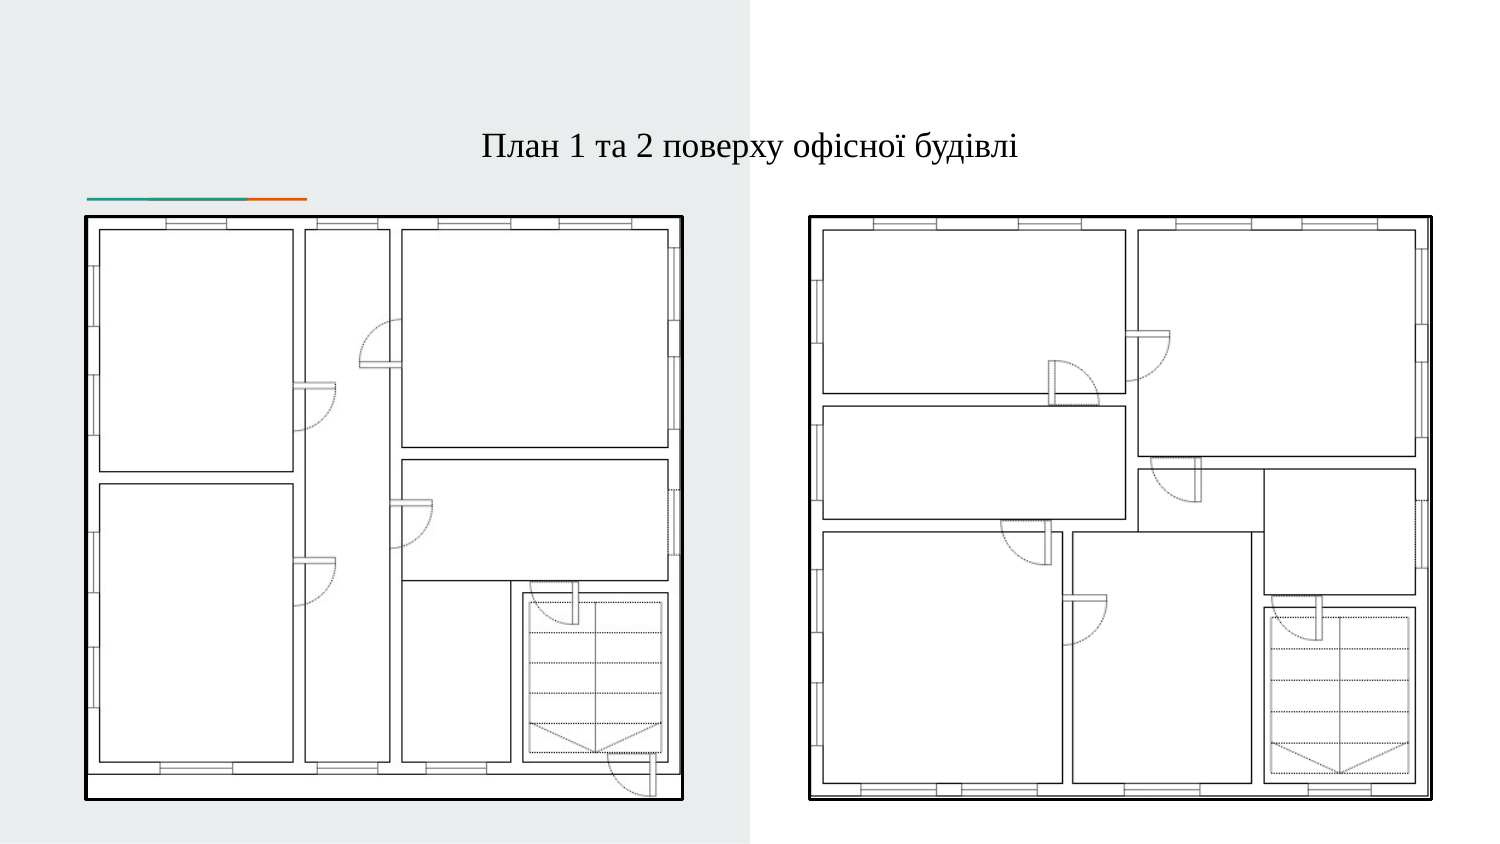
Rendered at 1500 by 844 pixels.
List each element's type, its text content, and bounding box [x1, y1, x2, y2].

picture [87, 217, 682, 798]
picture [810, 217, 1430, 798]
text_box План 1 та 2 поверху офісної будівлі [0, 107, 1500, 180]
